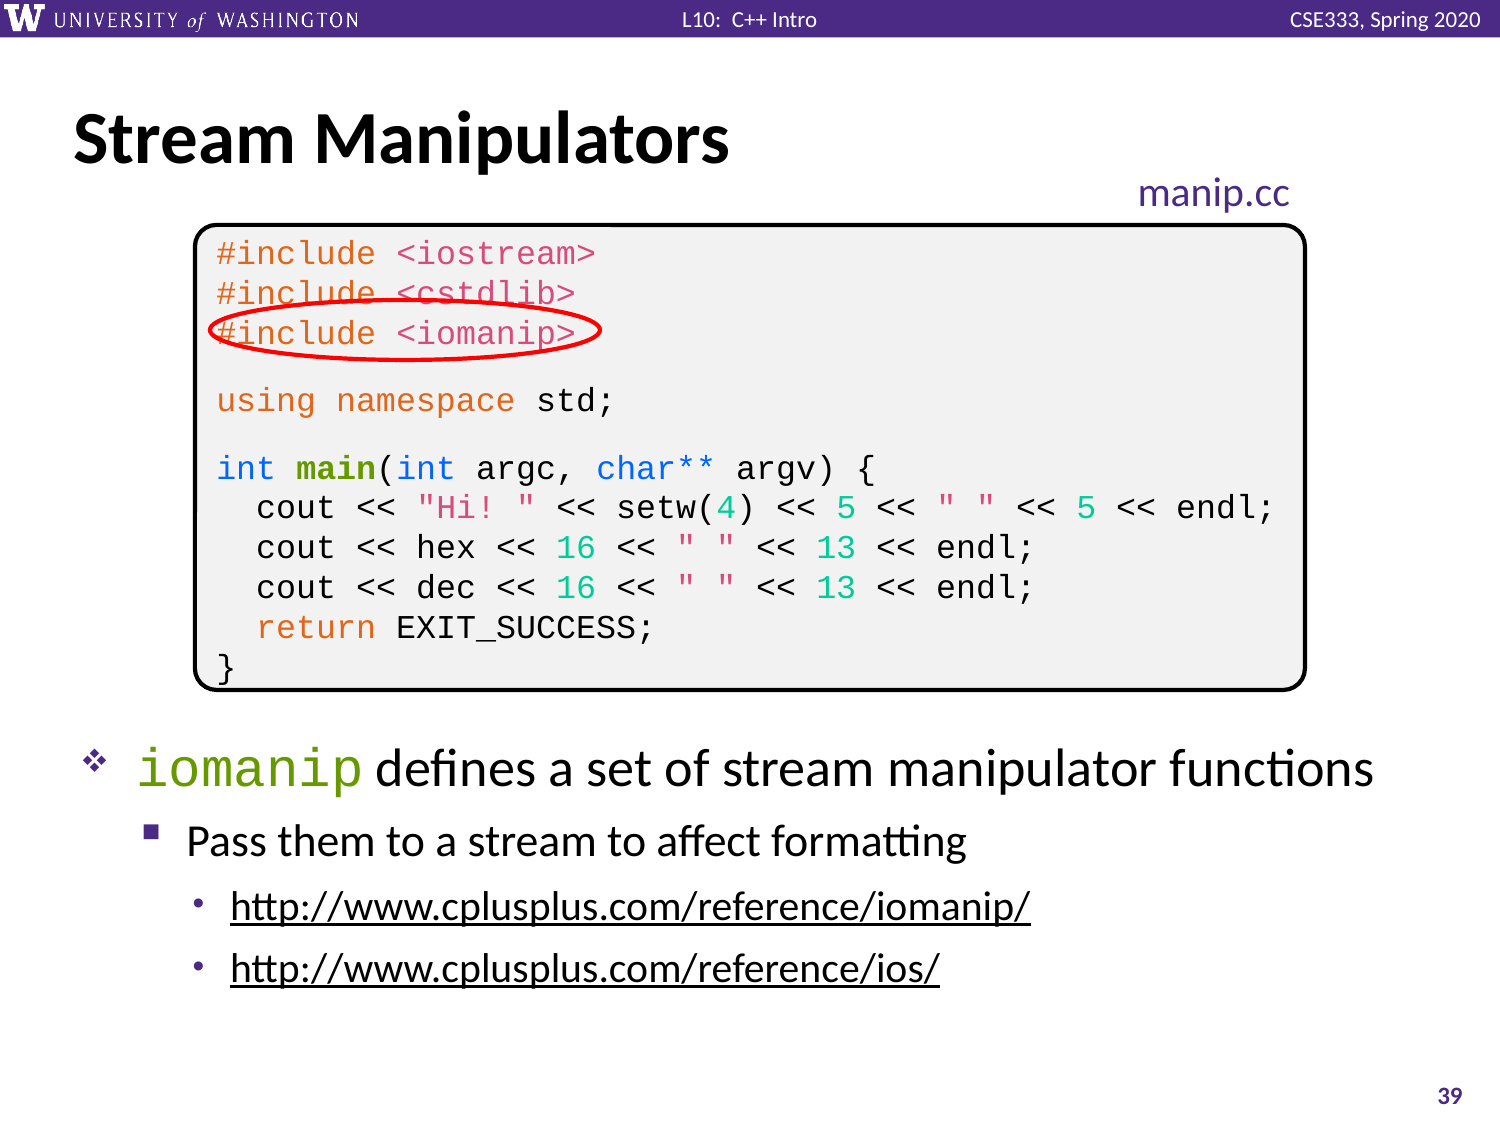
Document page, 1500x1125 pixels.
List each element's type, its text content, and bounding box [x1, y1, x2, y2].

text_box #include <iostream> #include <cstdlib> #include <iomanip> using namespace std; int main(int argc, char** argv) { cout << "Hi! " << setw(4) << 5 << " " << 5 << endl; cout << hex << 16 << " " << 13 << endl; cout << dec << 16 << " " << 13 << endl; return EXIT_SUCCESS; } [194, 224, 1305, 690]
title Stream Manipulators [58, 71, 1438, 197]
list iomanip defines a set of stream manipulator functions Pass them to a stream to affect formatting http://www.cplusplus.com/reference/iomanip/ http://www.cplusplus.com/reference/ios/ [64, 223, 1438, 1040]
slide_number 39 [1400, 1065, 1500, 1125]
picture [4, 4, 358, 32]
text_box [209, 299, 600, 360]
text_box manip.cc [1004, 157, 1305, 223]
